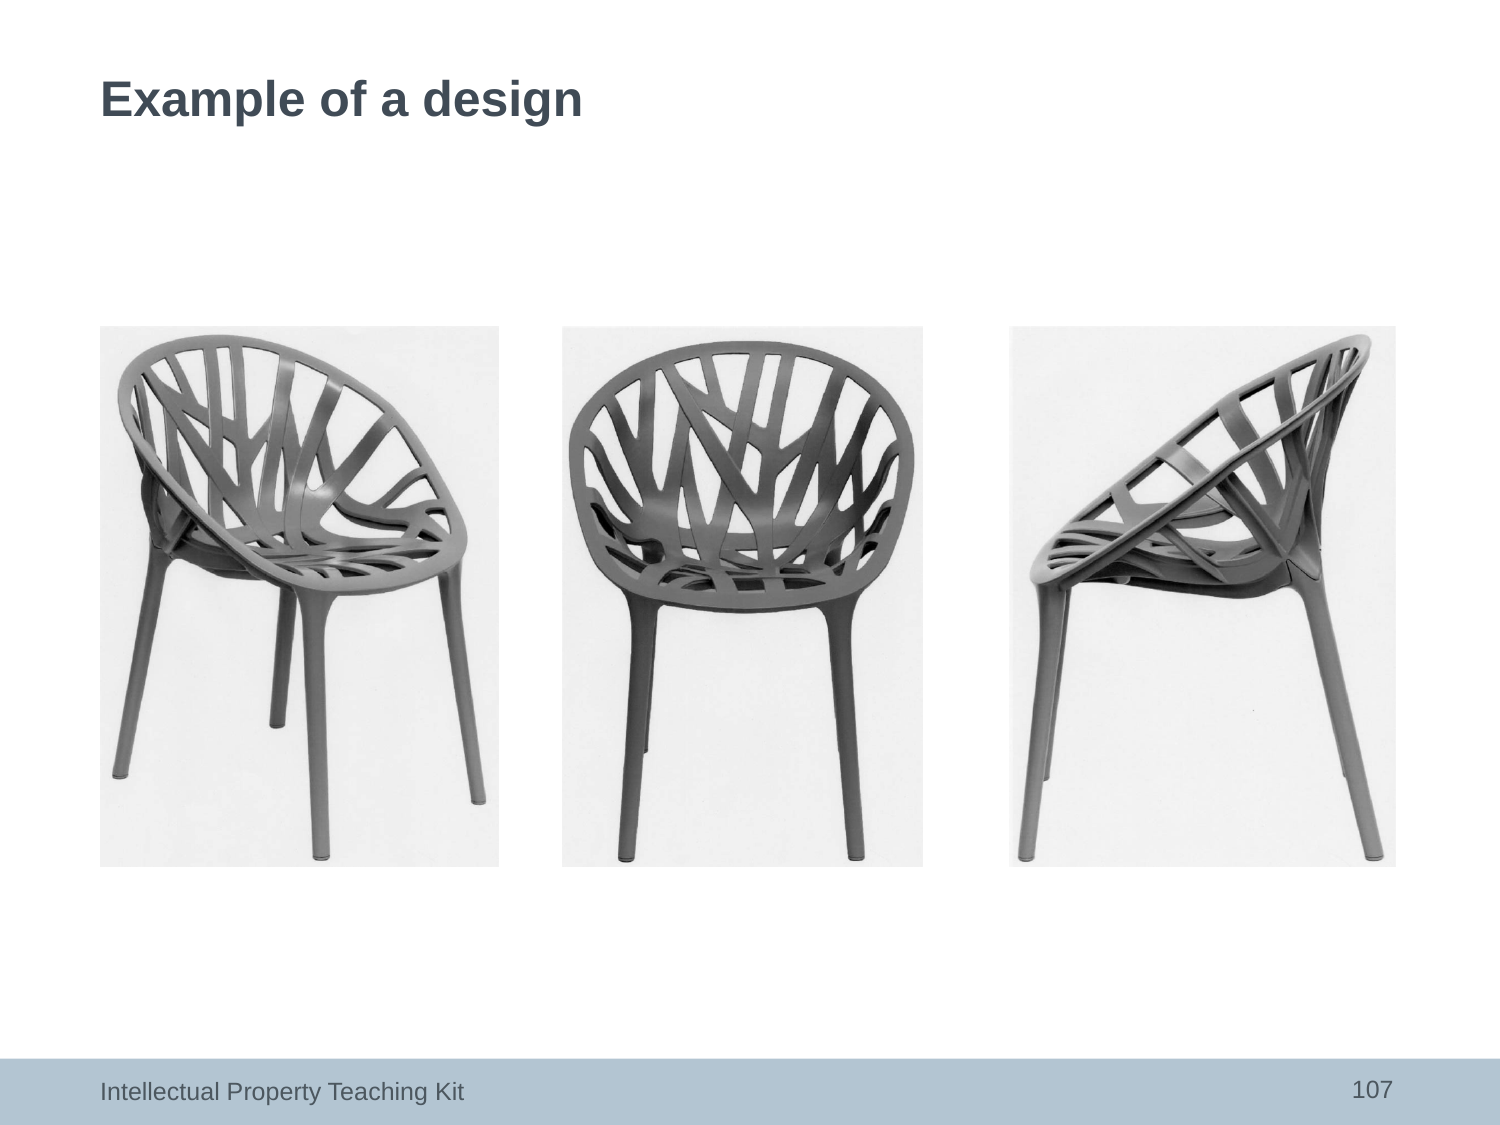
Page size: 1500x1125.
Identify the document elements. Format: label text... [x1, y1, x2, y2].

footer Intellectual Property Teaching Kit [100, 1074, 1294, 1125]
title Example of a design [100, 66, 1400, 220]
picture [100, 325, 500, 867]
picture [562, 325, 923, 867]
text_box 107 [1269, 1070, 1394, 1106]
picture [1009, 325, 1396, 867]
